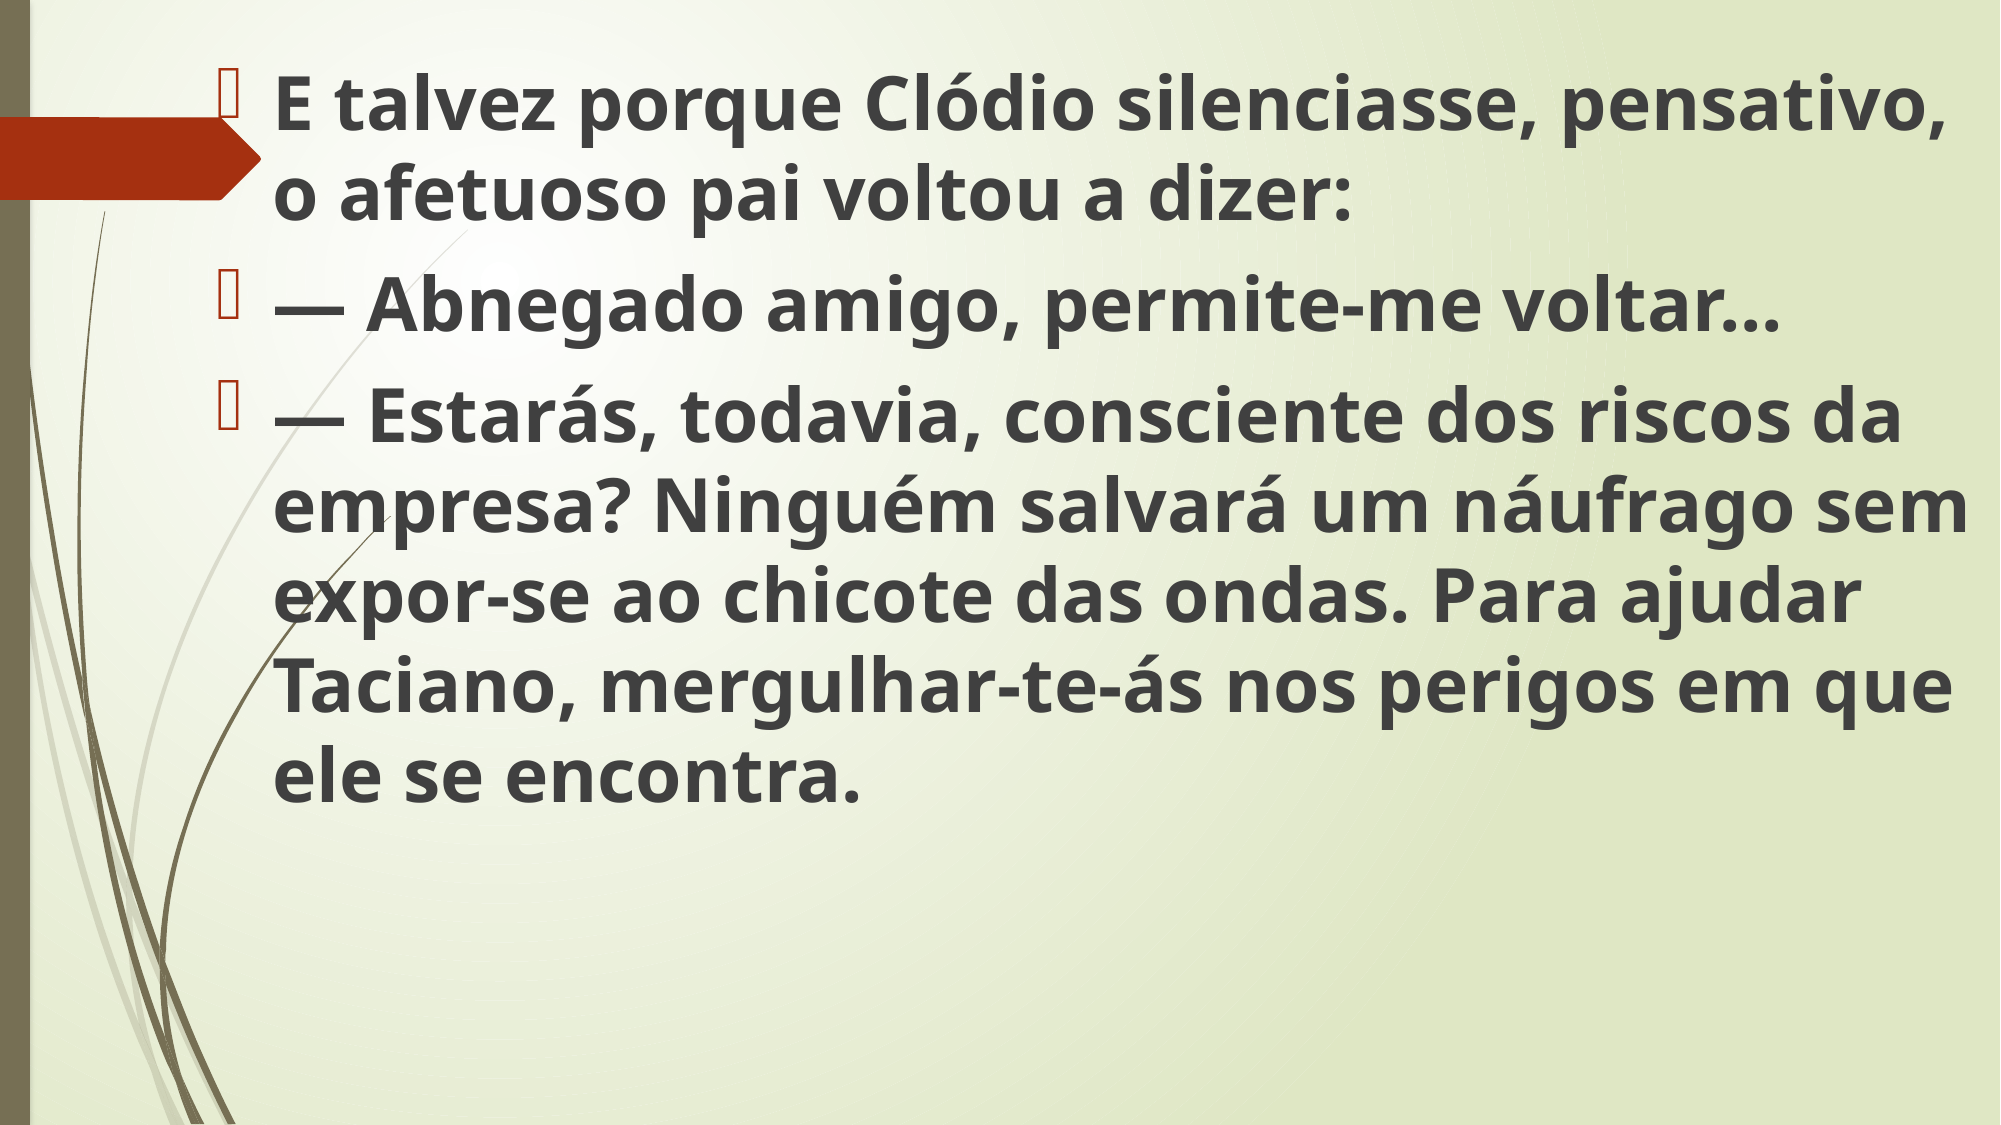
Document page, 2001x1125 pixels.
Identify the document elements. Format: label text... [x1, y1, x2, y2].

list E talvez porque Clódio silenciasse, pensativo, o afetuoso pai voltou a dizer: — Abnegado amigo, permite-me voltar... — Estarás, todavia, consciente dos riscos da empresa? Ninguém salvará um náufrago sem expor-se ao chicote das ondas. Para ajudar Taciano, mergulhar-te-ás nos perigos em que ele se encontra. [201, 0, 2000, 1125]
